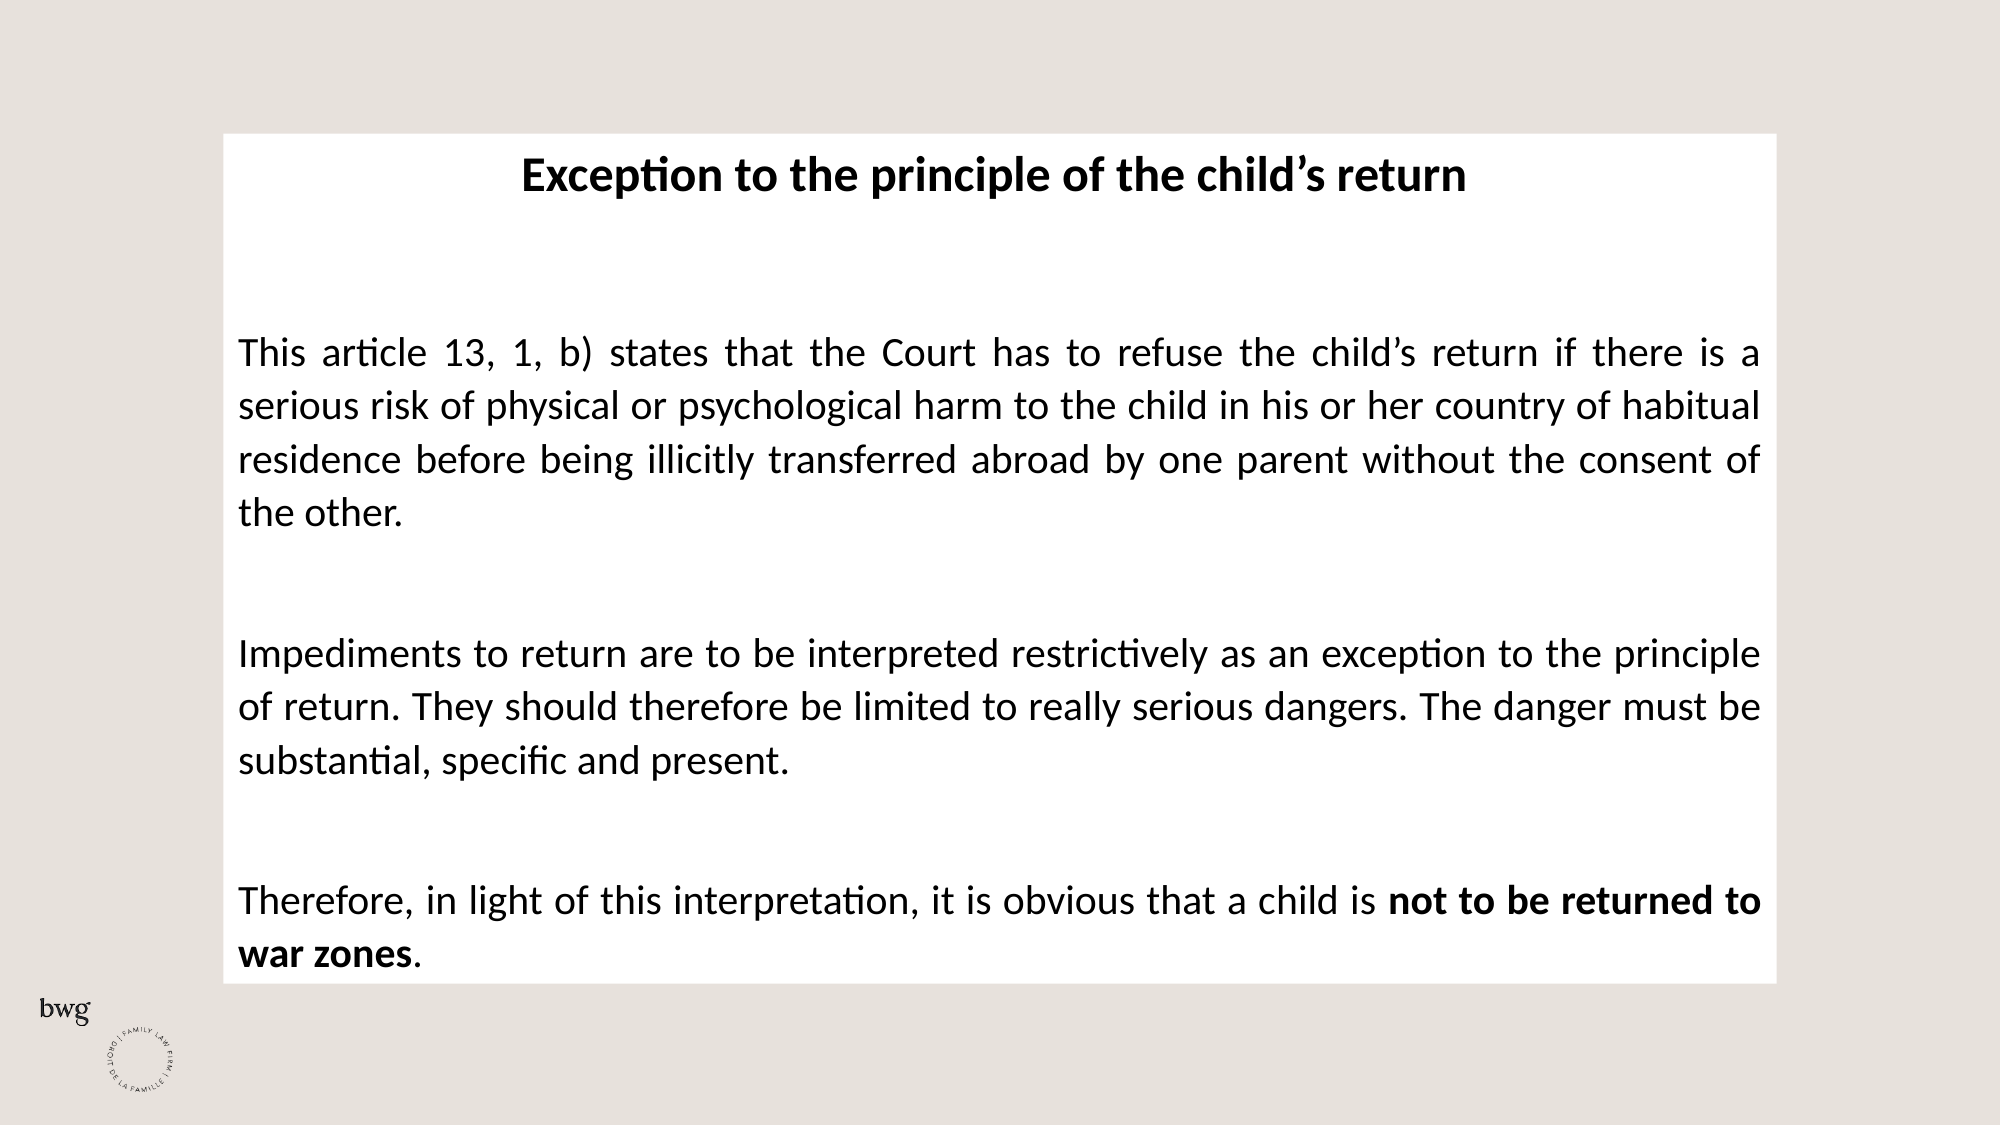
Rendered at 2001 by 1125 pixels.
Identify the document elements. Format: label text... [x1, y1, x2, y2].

picture [31, 989, 184, 1103]
text_box Exception to the principle of the child’s return This article 13, 1, b) states that the Court has to refuse the child’s return if there is a serious risk of physical or psychological harm to the child in his or her country of habitual residence before being illicitly transferred abroad by one parent without the consent of the other. Impediments to return are to be interpreted restrictively as an exception to the principle of return. They should therefore be limited to really serious dangers. The danger must be substantial, specific and present. Therefore, in light of this interpretation, it is obvious that a child is not to be returned to war zones. [223, 133, 1777, 984]
